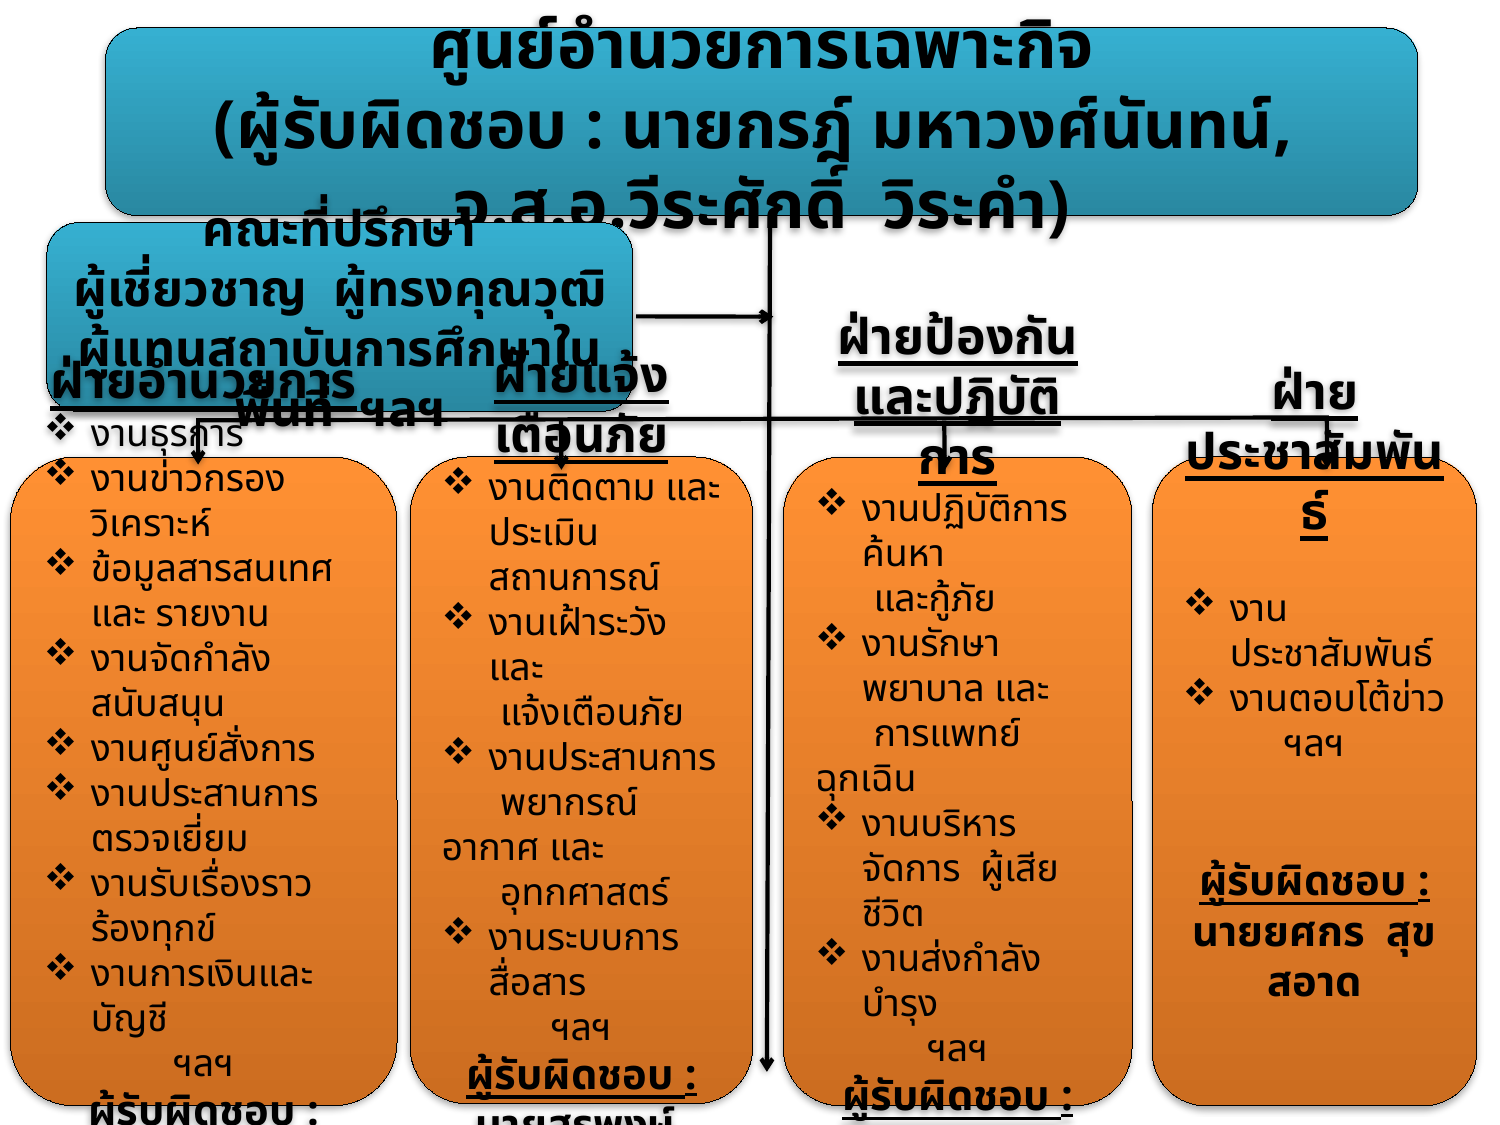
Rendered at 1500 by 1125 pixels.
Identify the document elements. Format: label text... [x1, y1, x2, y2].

text_box คณะที่ปรึกษา ผู้เชี่ยวชาญ ผู้ทรงคุณวุฒิ ผู้แทนสถาบันการศึกษาในพื้นที่ ฯลฯ [46, 222, 633, 412]
text_box ฝ่ายอำนวยการ งานธุรการ งานข่าวกรอง วิเคราะห์ ข้อมูลสารสนเทศและ รายงาน งานจัดกำลังสนับสนุน งานศูนย์สั่งการ งานประสานการตรวจเยี่ยม งานรับเรื่องราวร้องทุกข์ งานการเงินและบัญชี ฯลฯ ผู้รับผิดชอบ : นางกุลธารินทร์ โรจนสุรสีห์ [10, 457, 398, 1106]
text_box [195, 417, 1326, 421]
text_box ฝ่ายแจ้งเตือนภัย งานติดตาม และประเมินสถานการณ์ งานเฝ้าระวัง และ แจ้งเตือนภัย งานประสานการ พยากรณ์อากาศ และ อุทกศาสตร์ งานระบบการสื่อสาร ฯลฯ ผู้รับผิดชอบ : นายสุรพงษ์ มาลาวิลาศ [410, 656, 753, 1104]
text_box ฝ่ายแจ้งเตือนภัย งานติดตาม และประเมินสถานการณ์ งานเฝ้าระวัง และ แจ้งเตือนภัย งานประสานการ พยากรณ์อากาศ และ อุทกศาสตร์ งานระบบการสื่อสาร ฯลฯ ผู้รับผิดชอบ : นายสุรพงษ์ มาลาวิลาศ [410, 456, 753, 642]
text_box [341, 643, 1196, 647]
text_box ฝ่ายป้องกันและปฏิบัติการ งานปฏิบัติการค้นหา และกู้ภัย งานรักษาพยาบาล และ การแพทย์ฉุกเฉิน งานบริหารจัดการ ผู้เสียชีวิต งานส่งกำลังบำรุง ฯลฯ ผู้รับผิดชอบ : นายประสิทธิ ไชยเวช [783, 457, 1132, 642]
text_box ศูนย์อำนวยการเฉพาะกิจ (ผู้รับผิดชอบ : นายกรฎ์ มหาวงศ์นันทน์, จ.ส.อ.วีระศักดิ์ วิระคำ) [105, 27, 1418, 216]
text_box ฝ่ายประชาสัมพันธ์ งานประชาสัมพันธ์ งานตอบโต้ข่าว ฯลฯ ผู้รับผิดชอบ : นายยศกร สุขสอาด [1152, 456, 1477, 1106]
text_box ฝ่ายป้องกันและปฏิบัติการ งานปฏิบัติการค้นหา และกู้ภัย งานรักษาพยาบาล และ การแพทย์ฉุกเฉิน งานบริหารจัดการ ผู้เสียชีวิต งานส่งกำลังบำรุง ฯลฯ ผู้รับผิดชอบ : นายประสิทธิ ไชยเวช [783, 656, 1133, 1106]
